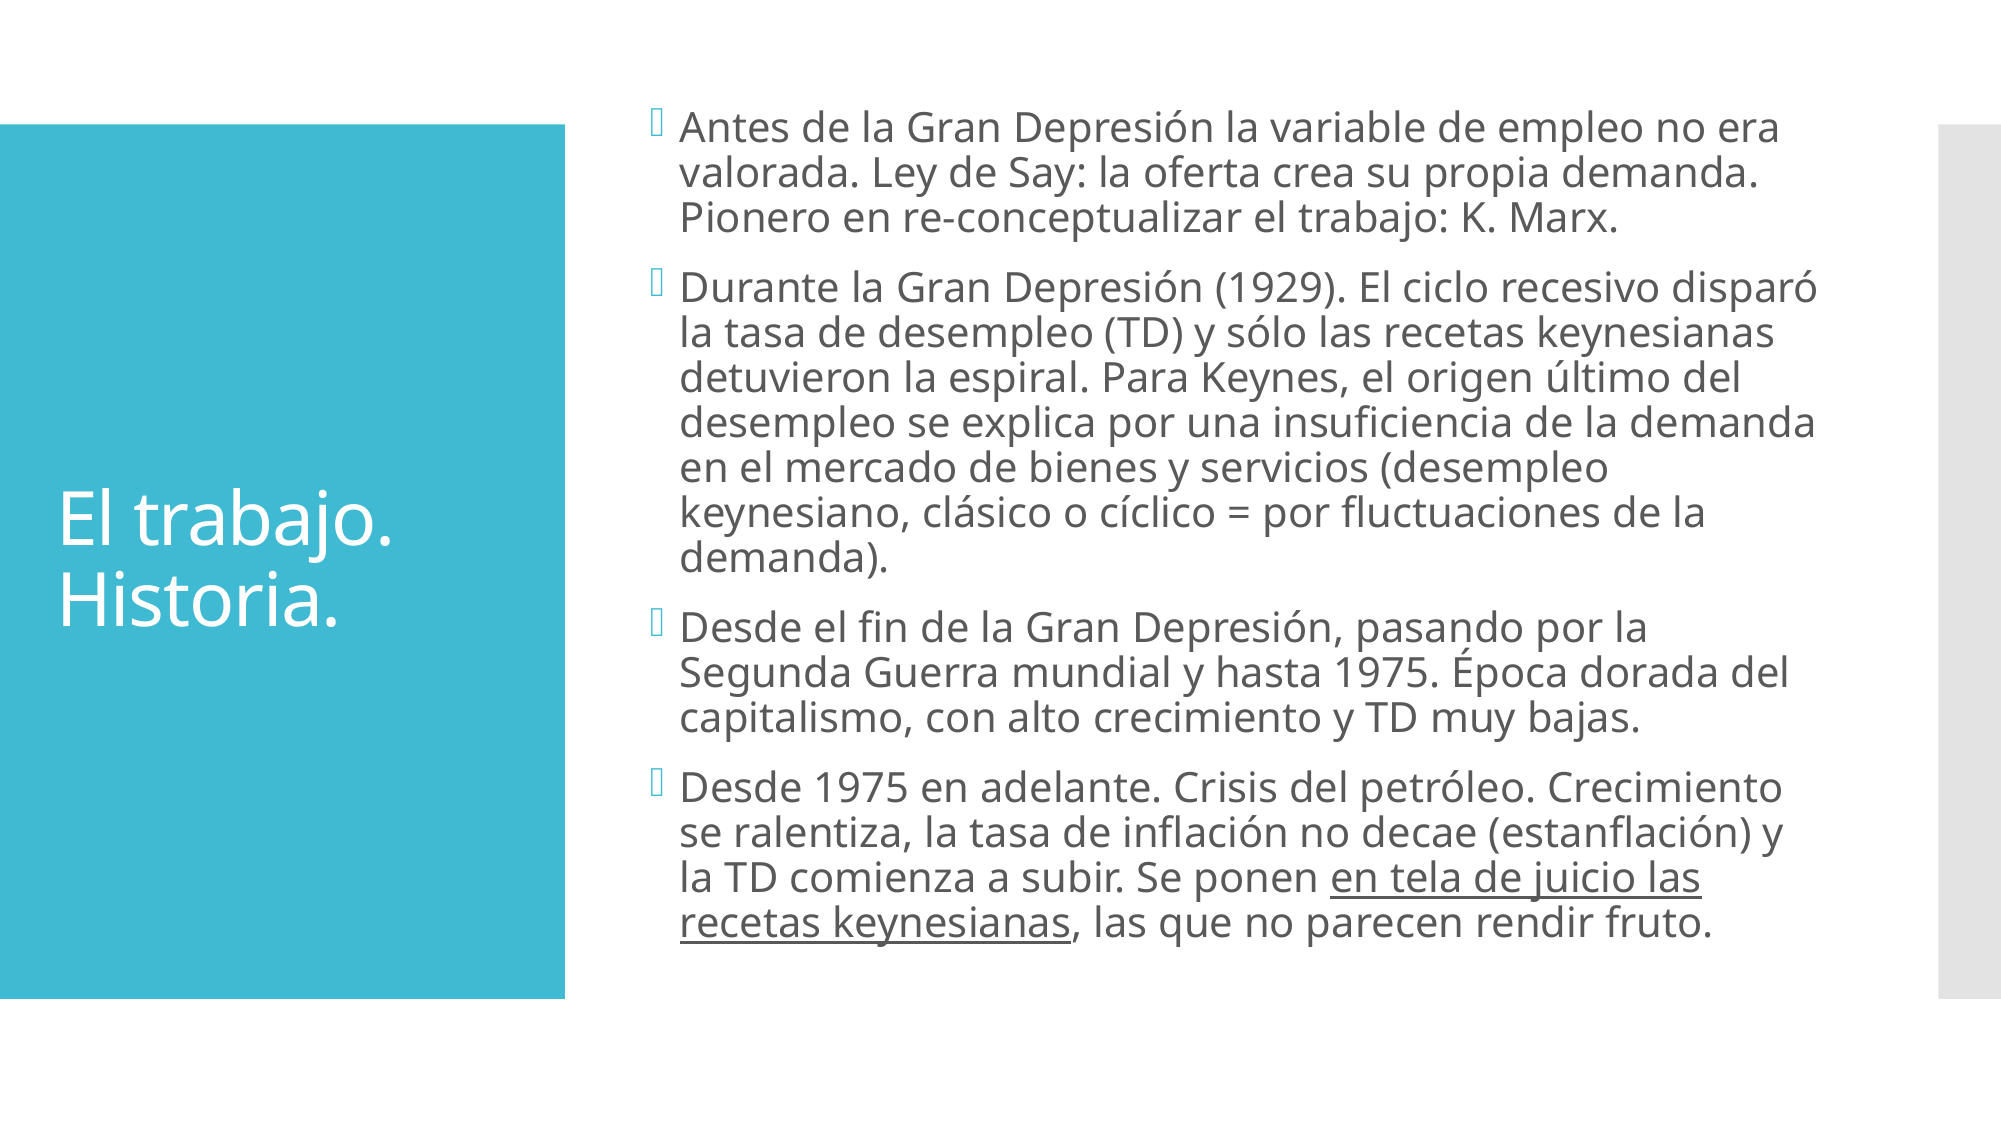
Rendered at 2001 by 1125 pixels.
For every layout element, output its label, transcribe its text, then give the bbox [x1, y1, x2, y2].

title El trabajo. Historia. [41, 184, 525, 940]
list Antes de la Gran Depresión la variable de empleo no era valorada. Ley de Say: la oferta crea su propia demanda. Pionero en re-conceptualizar el trabajo: K. Marx. Durante la Gran Depresión (1929). El ciclo recesivo disparó la tasa de desempleo (TD) y sólo las recetas keynesianas detuvieron la espiral. Para Keynes, el origen último del desempleo se explica por una insuficiencia de la demanda en el mercado de bienes y servicios (desempleo keynesiano, clásico o cíclico = por fluctuaciones de la demanda). Desde el fin de la Gran Depresión, pasando por la Segunda Guerra mundial y hasta 1975. Época dorada del capitalismo, con alto crecimiento y TD muy bajas. Desde 1975 en adelante. Crisis del petróleo. Crecimiento se ralentiza, la tasa de inflación no decae (estanflación) y la TD comienza a subir. Se ponen en tela de juicio las recetas keynesianas, las que no parecen rendir fruto. [634, 141, 1835, 982]
